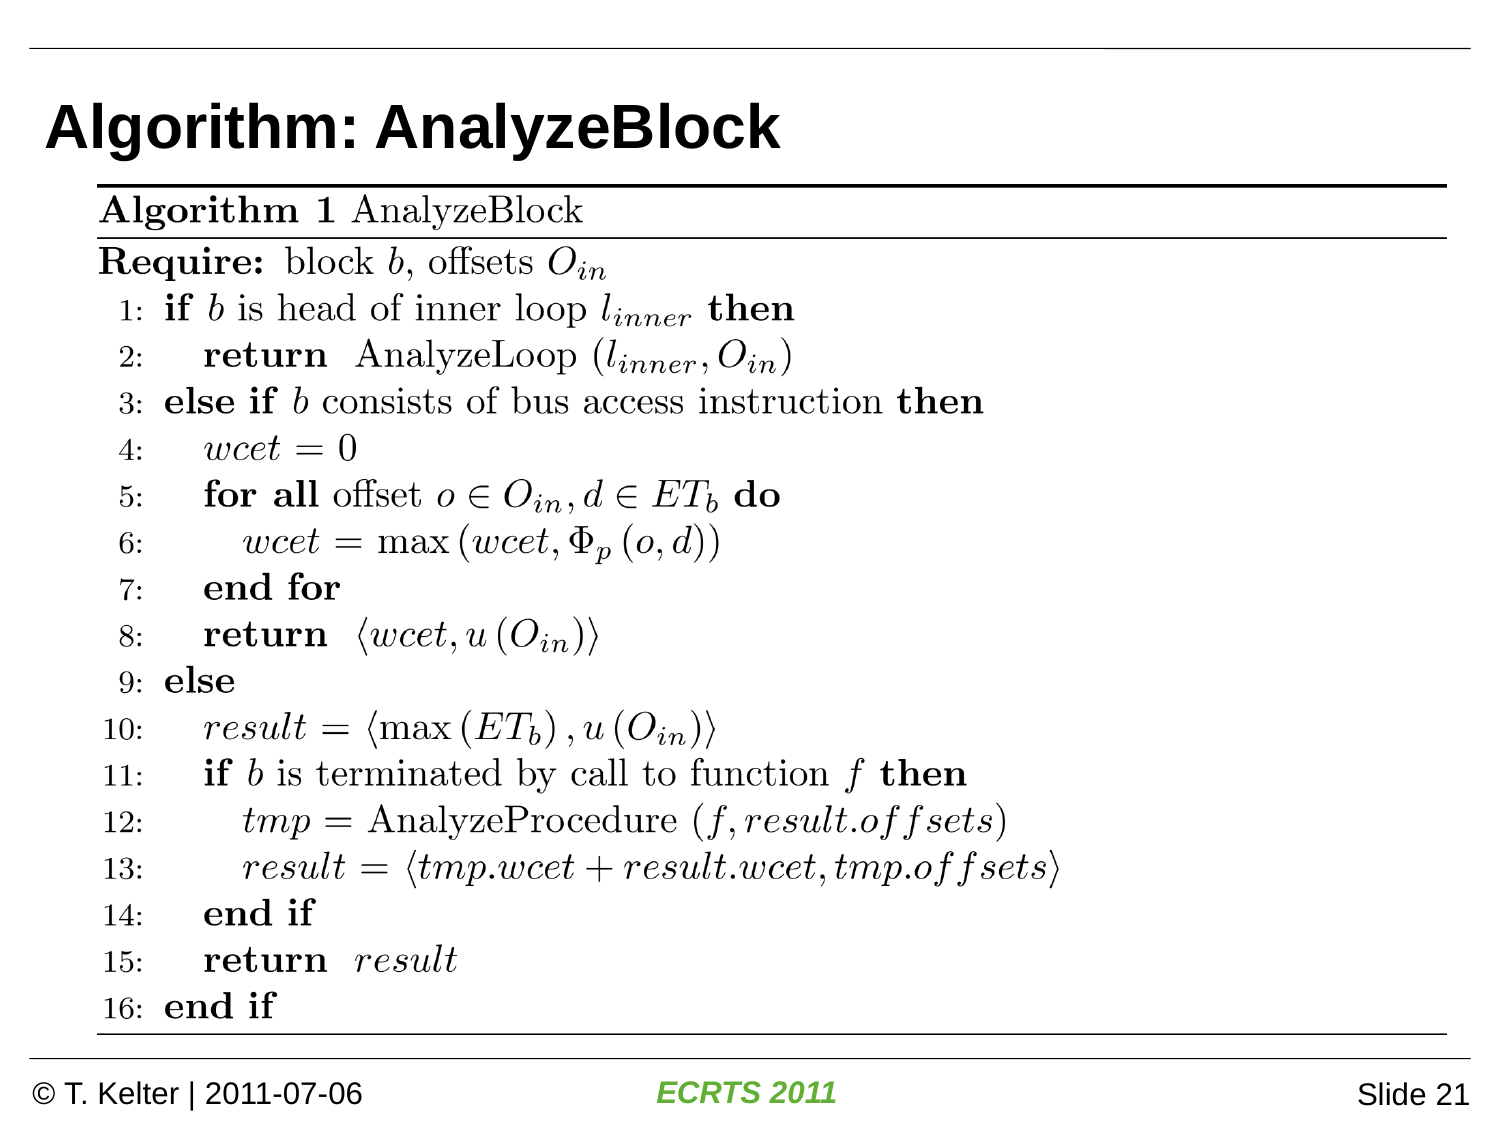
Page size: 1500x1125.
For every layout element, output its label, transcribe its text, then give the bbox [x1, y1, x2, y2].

picture [97, 184, 1447, 1036]
list [29, 231, 1471, 1048]
slide_number Slide 21 [1244, 1066, 1471, 1125]
title Algorithm: AnalyzeBlock [29, 42, 1471, 206]
